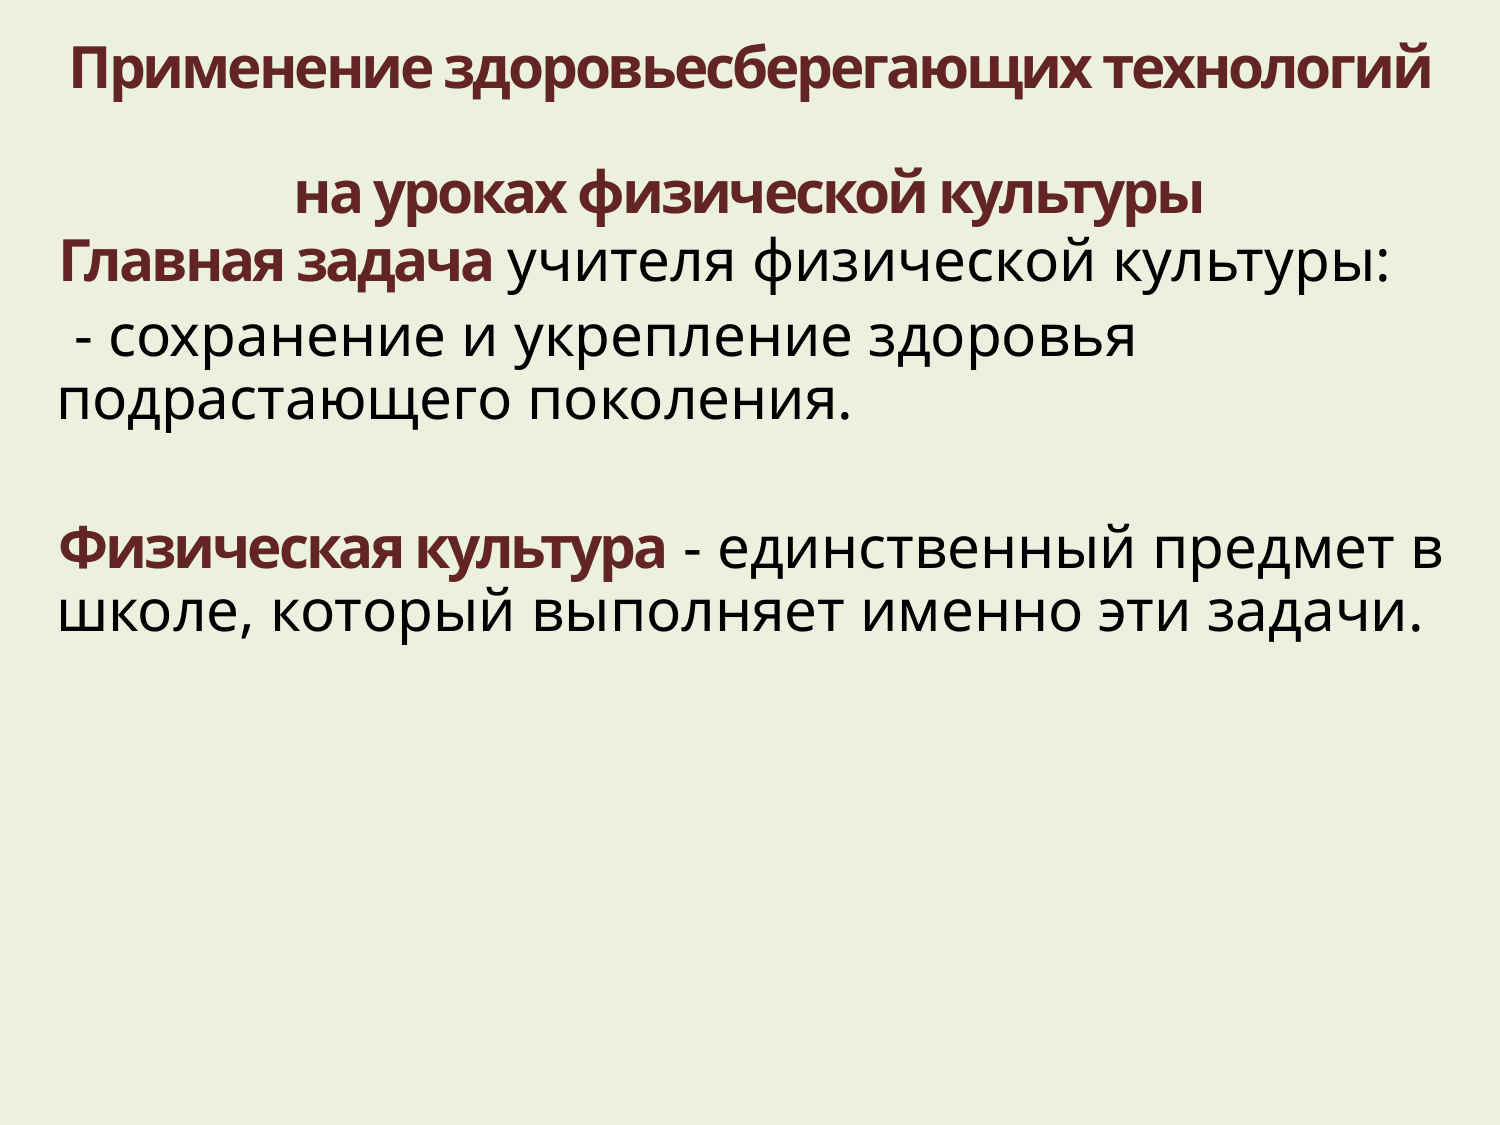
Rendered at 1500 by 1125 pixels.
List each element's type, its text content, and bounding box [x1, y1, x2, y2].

list Главная задача учителя физической культуры: - сохранение и укрепление здоровья подрастающего поколения. Физическая культура - единственный предмет в школе, который выполняет именно эти задачи. [41, 231, 1459, 656]
title Применение здоровьесберегающих технологий на уроках физической культуры [62, 37, 1438, 231]
